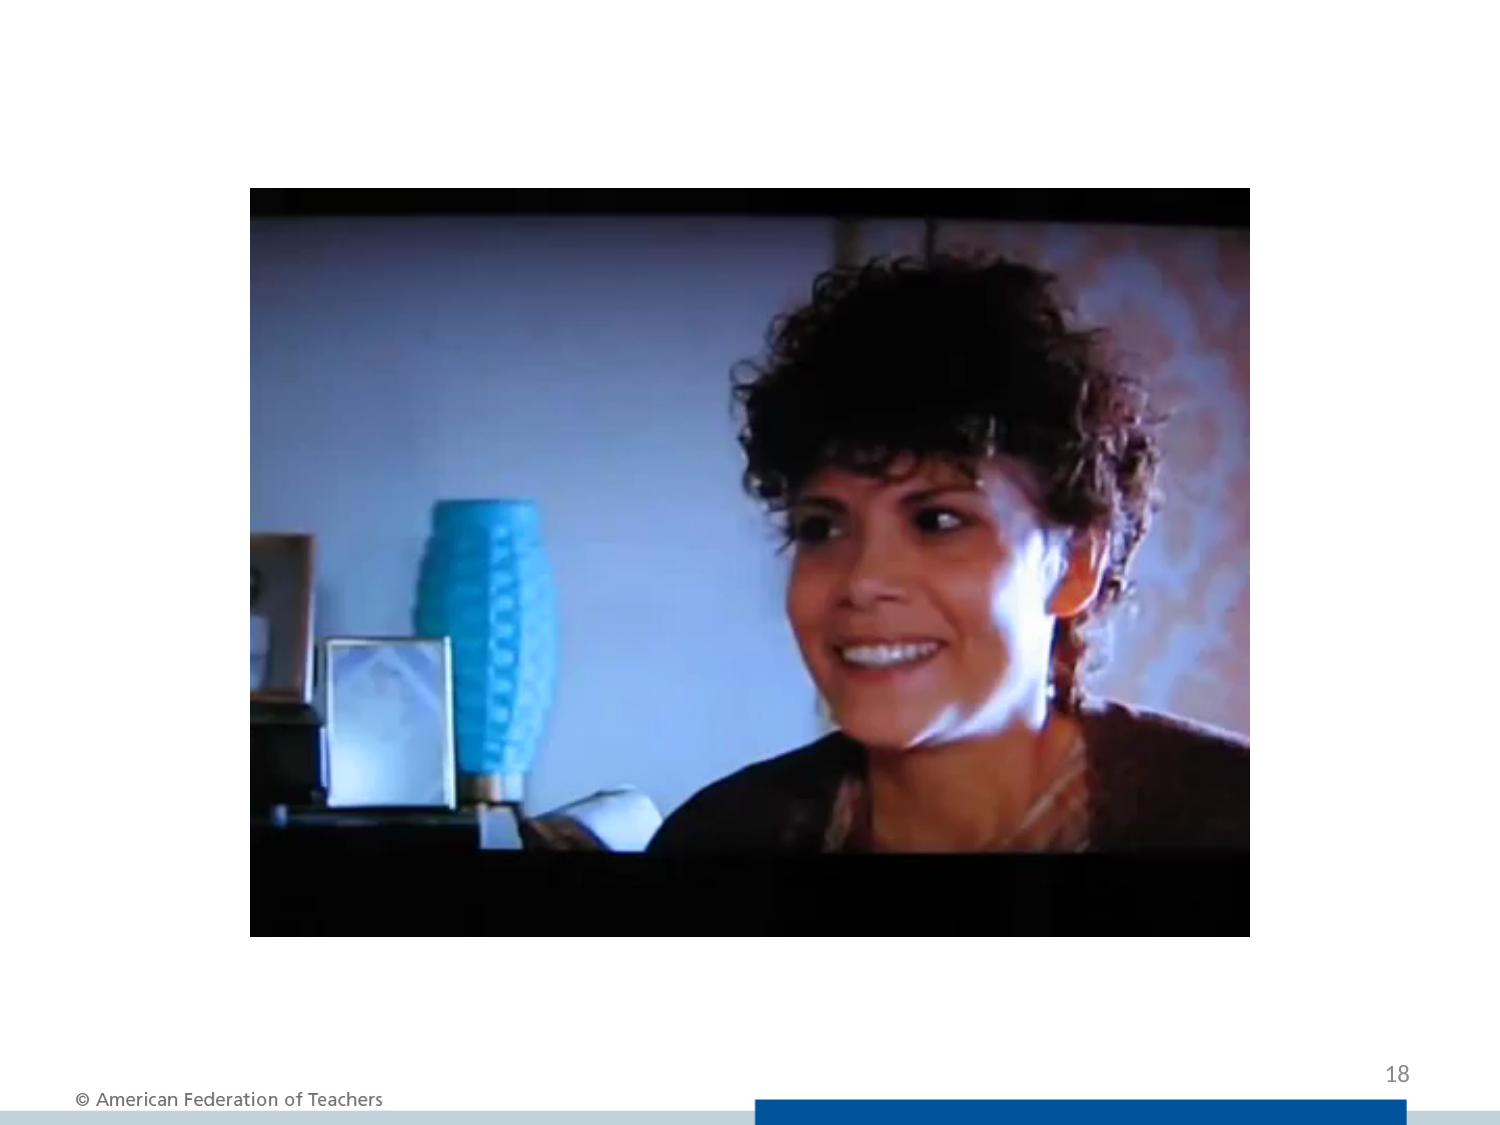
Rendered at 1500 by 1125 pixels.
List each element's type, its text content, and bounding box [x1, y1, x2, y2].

slide_number 18 [1074, 1042, 1425, 1103]
picture [0, 0, 1500, 1125]
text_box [249, 187, 1251, 938]
